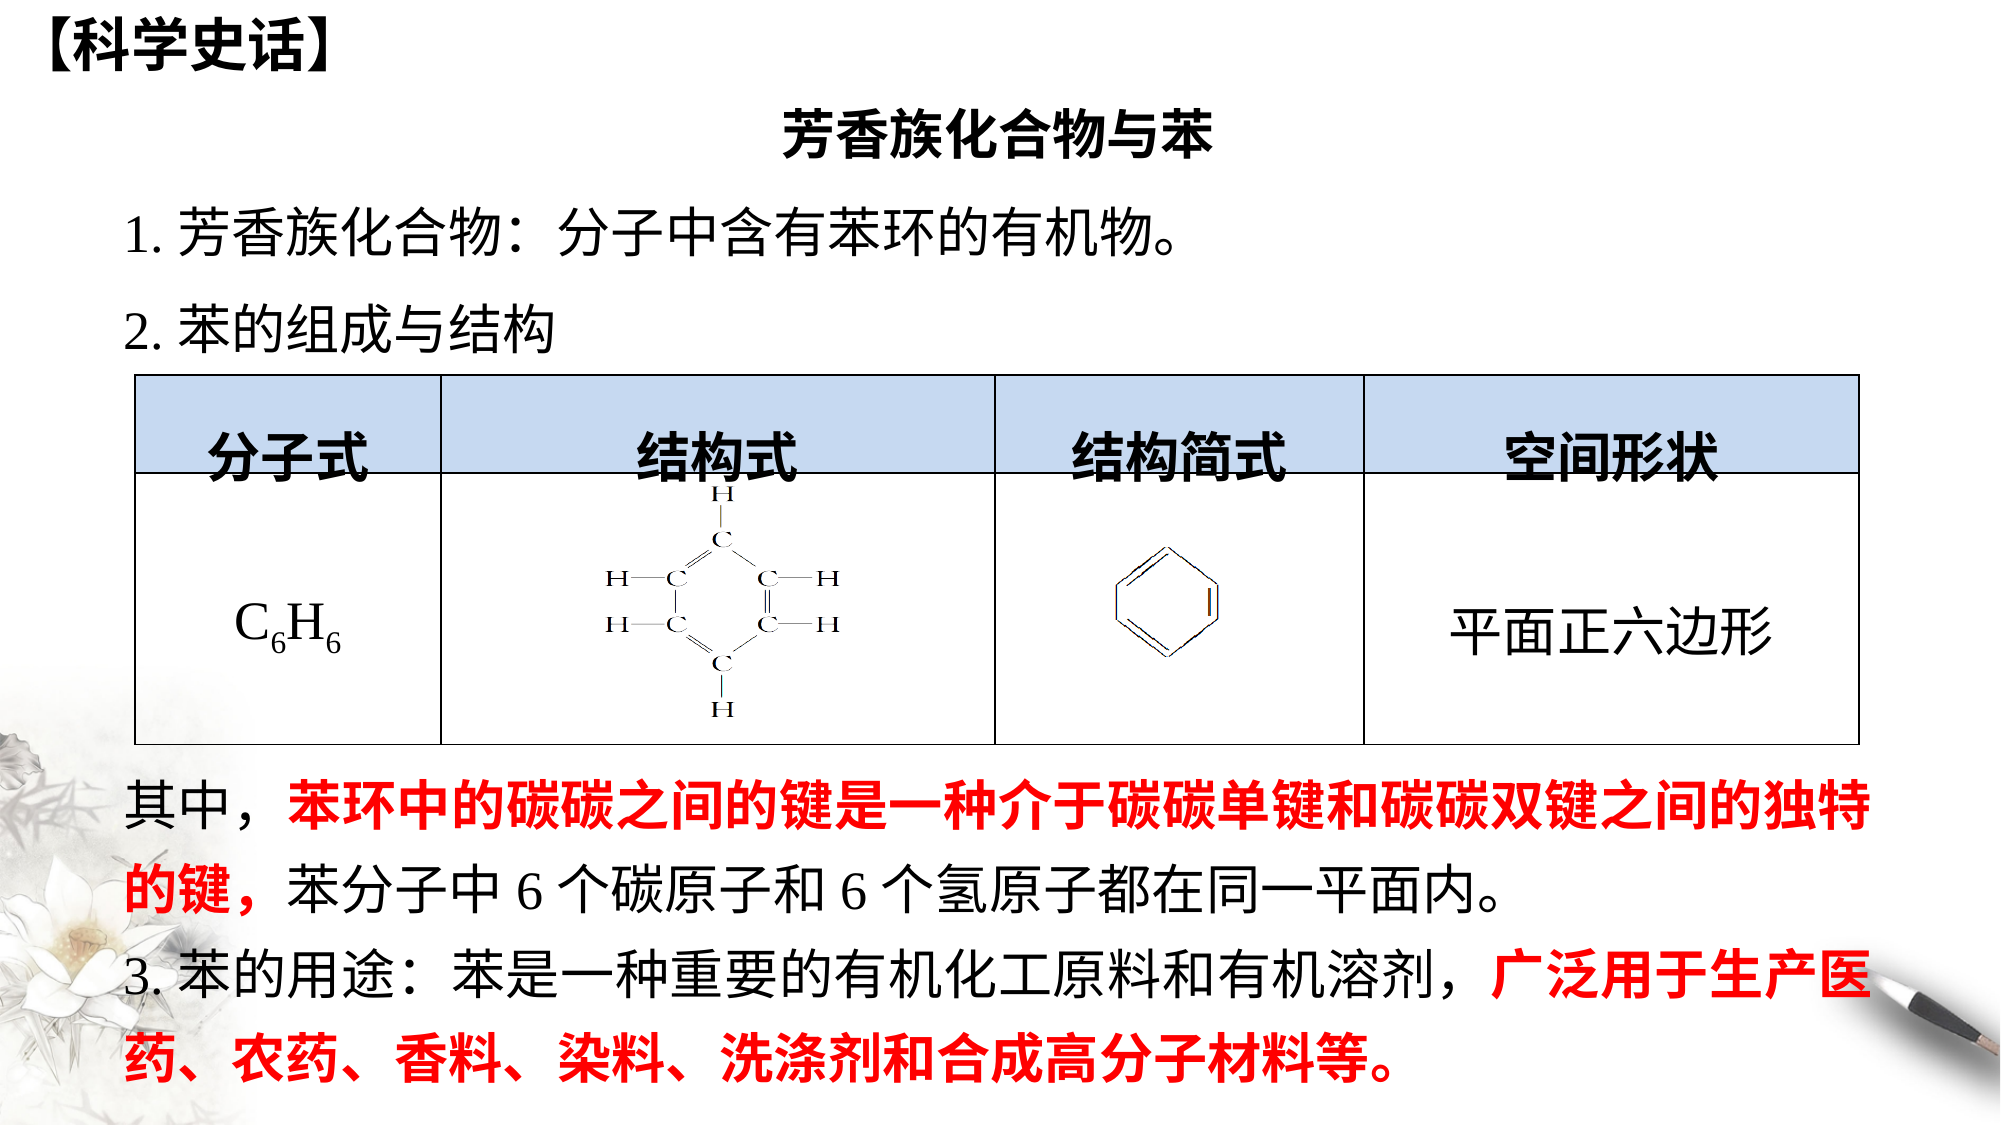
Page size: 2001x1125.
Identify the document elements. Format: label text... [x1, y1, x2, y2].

text_box 芳香族化合物与苯 1.芳香族化合物：分子中含有苯环的有机物。 2.苯的组成与结构 [108, 60, 1889, 368]
table_header 结构简式 [996, 376, 1363, 472]
table_cell C6H6 [136, 474, 440, 744]
text_box 【科学史话】 [0, 0, 657, 92]
table_header 结构式 [442, 376, 994, 472]
table_cell [996, 474, 1363, 744]
table_cell 平面正六边形 [1365, 474, 1858, 744]
table_cell [442, 474, 994, 744]
text_box 其中，苯环中的碳碳之间的键是一种介于碳碳单键和碳碳双键之间的独特的键，苯分子中6个碳原子和6个氢原子都在同一平面内。 3.苯的用途：苯是一种重要的有机化工原料和有机溶剂，广泛用于生产医药、农药、香料、染料、洗涤剂和合成高分子材料等。 [108, 744, 1889, 1097]
table_header 分子式 [136, 376, 440, 472]
table_header 空间形状 [1365, 376, 1858, 472]
picture [0, 0, 2001, 1125]
